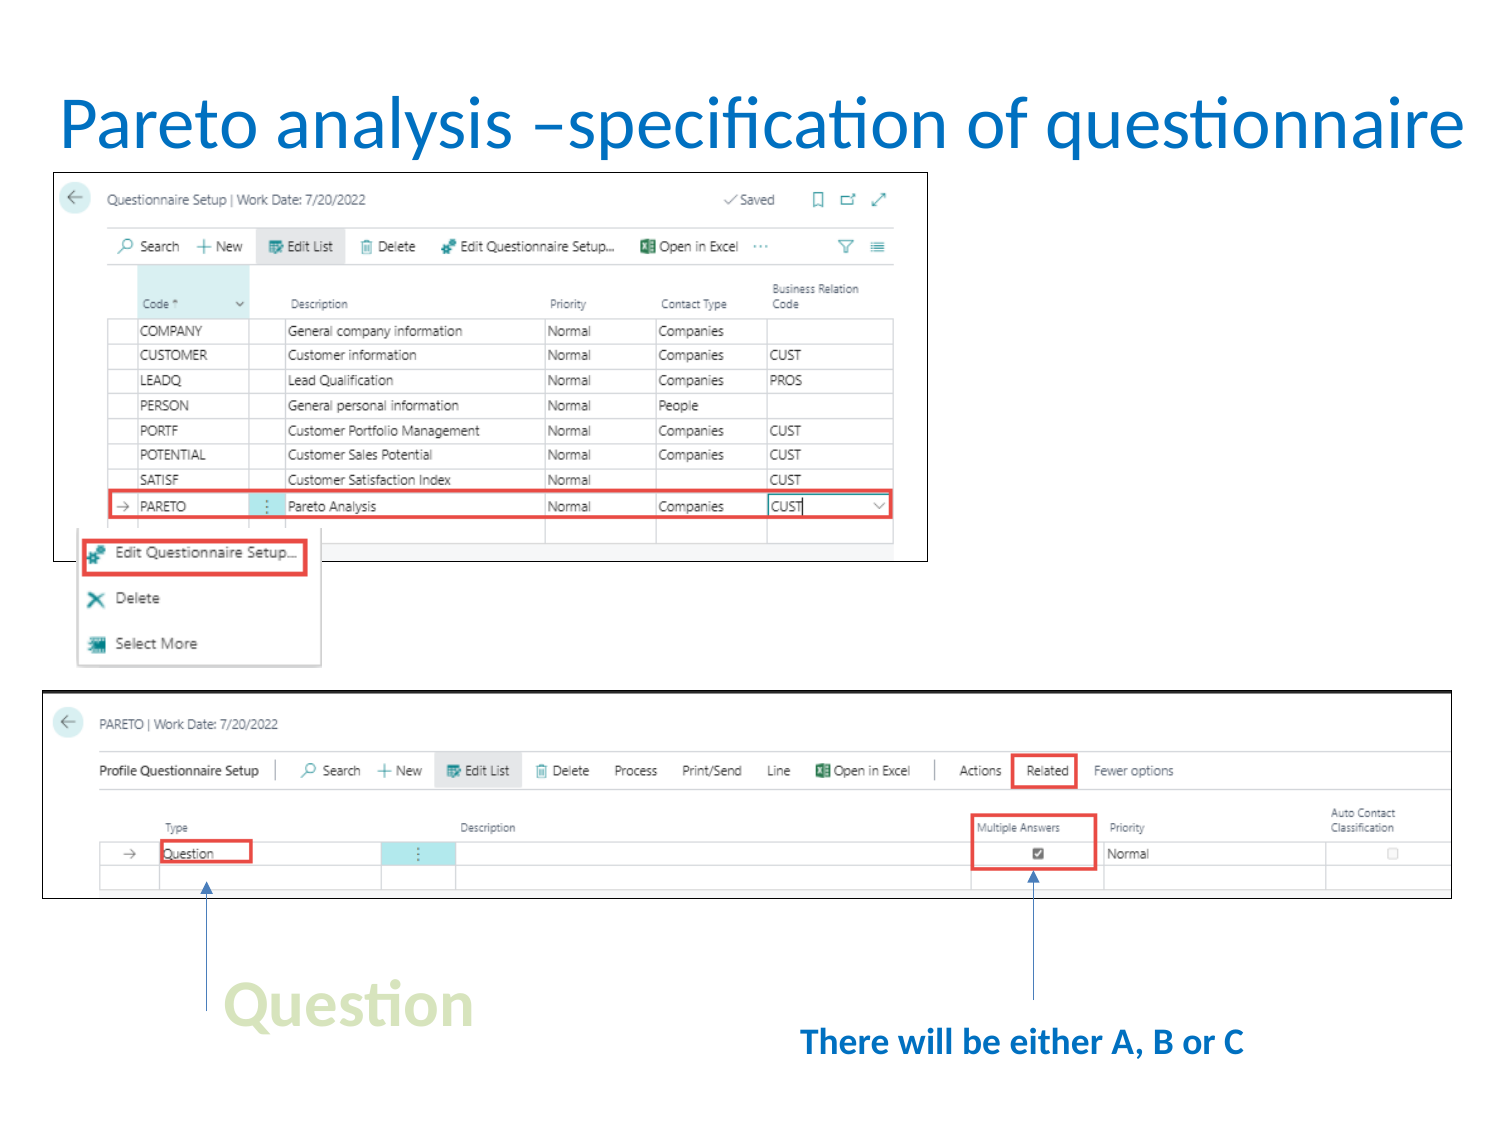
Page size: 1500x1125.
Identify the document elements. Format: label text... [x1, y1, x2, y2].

picture [52, 172, 928, 668]
text_box There will be either A, B or C [785, 1009, 1341, 1070]
text_box Pareto analysis –specification of questionnaire [44, 66, 1482, 172]
text_box Question [208, 907, 516, 1057]
picture [41, 689, 1452, 899]
